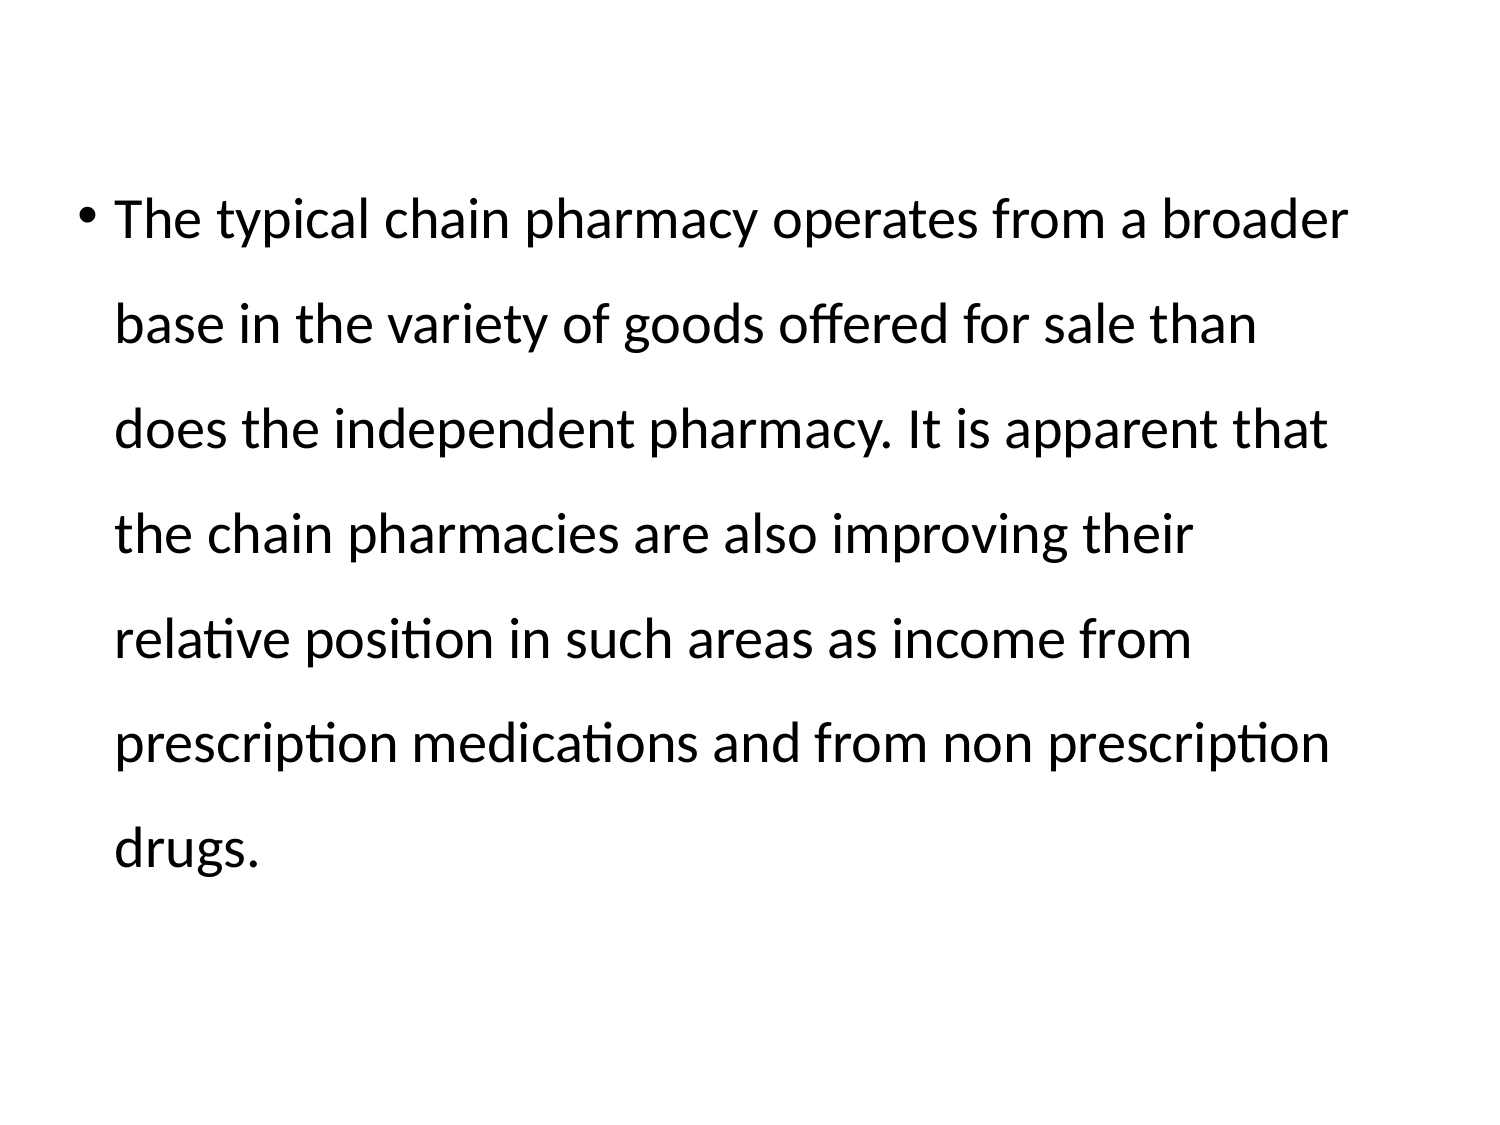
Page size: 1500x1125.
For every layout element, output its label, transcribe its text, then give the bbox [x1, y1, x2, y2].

list The typical chain pharmacy operates from a broader base in the variety of goods offered for sale than does the independent pharmacy. It is apparent that the chain pharmacies are also improving their relative position in such areas as income from prescription medications and from non prescription drugs. [62, 137, 1388, 937]
